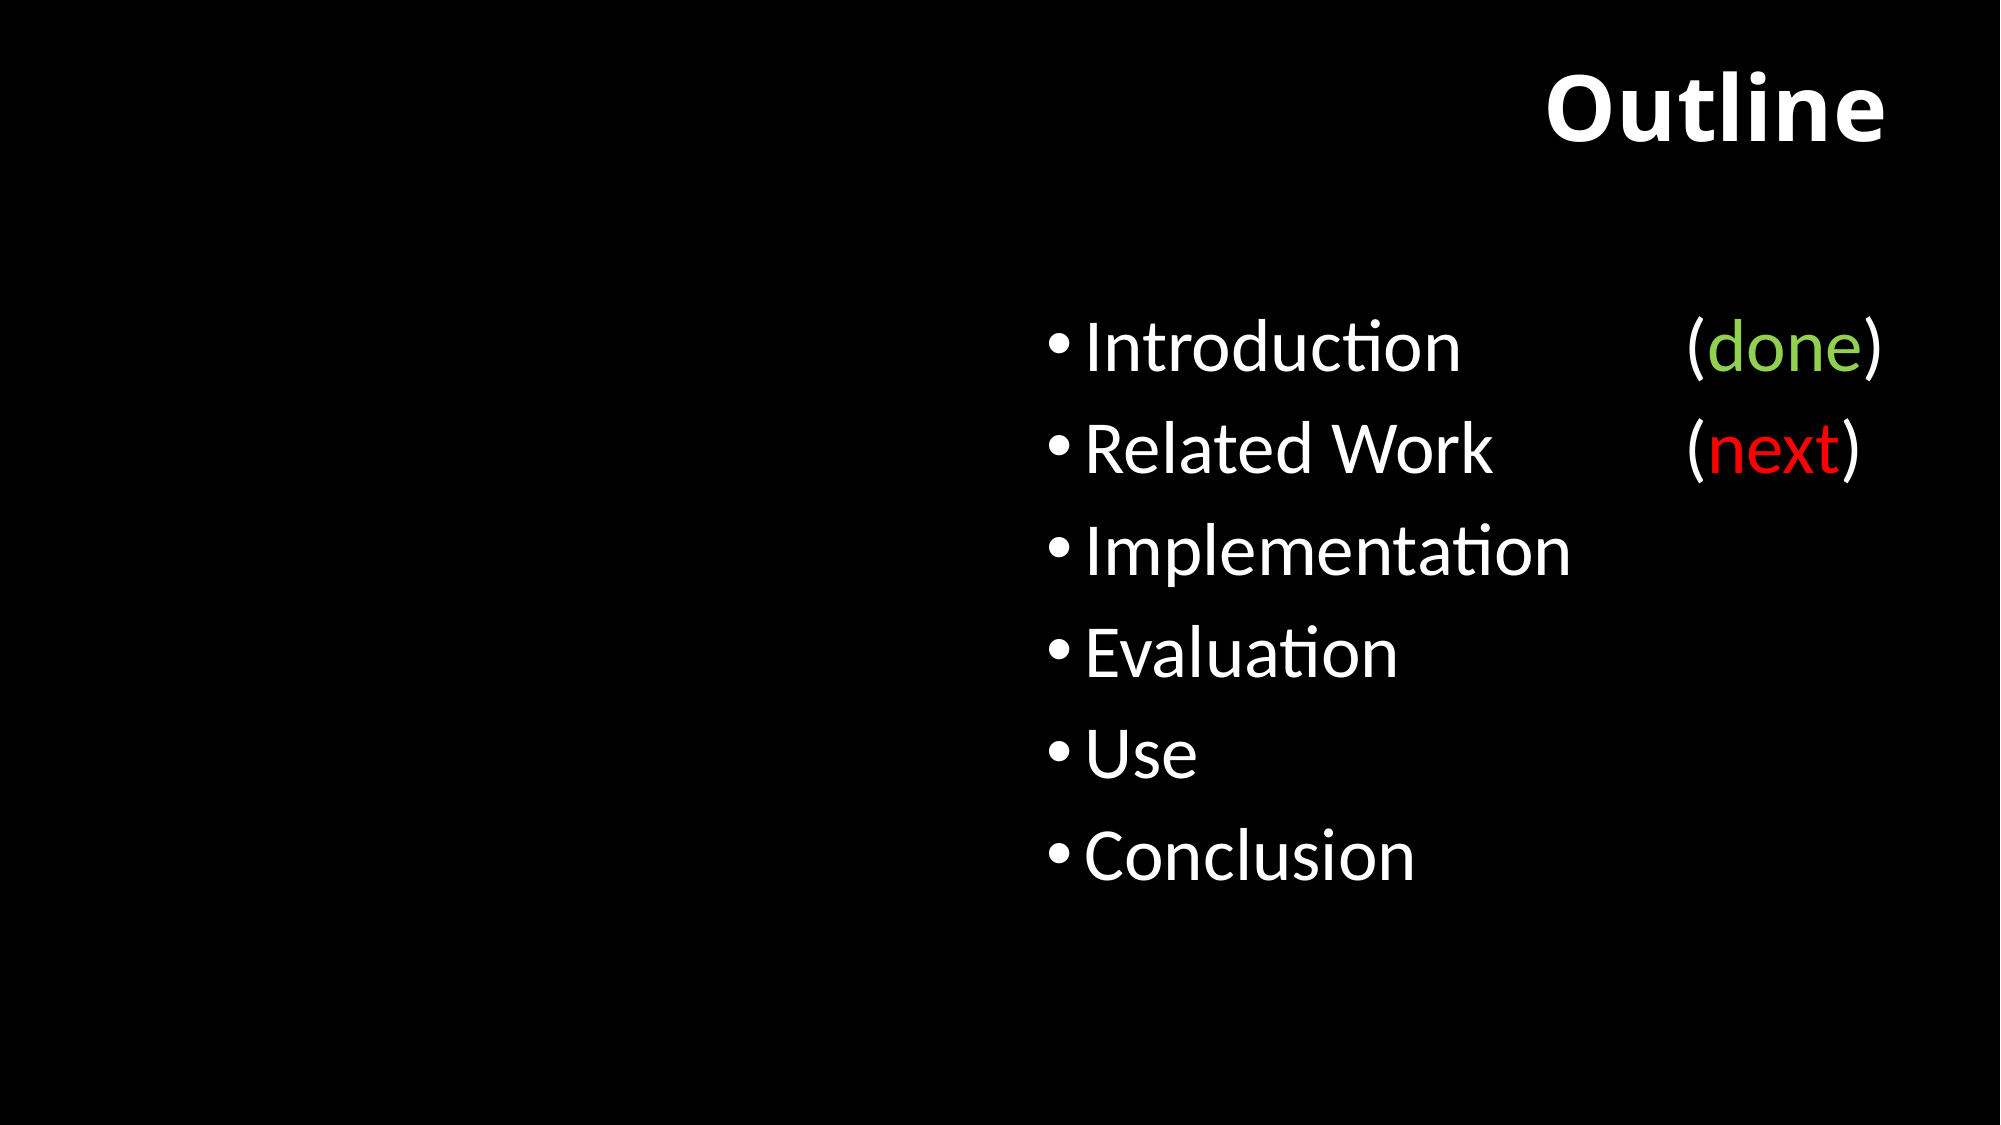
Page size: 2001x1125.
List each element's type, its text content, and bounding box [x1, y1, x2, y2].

list Introduction (done) Related Work (next) Implementation Evaluation Use Conclusion [1031, 299, 1966, 1014]
title Outline [259, 3, 1903, 221]
